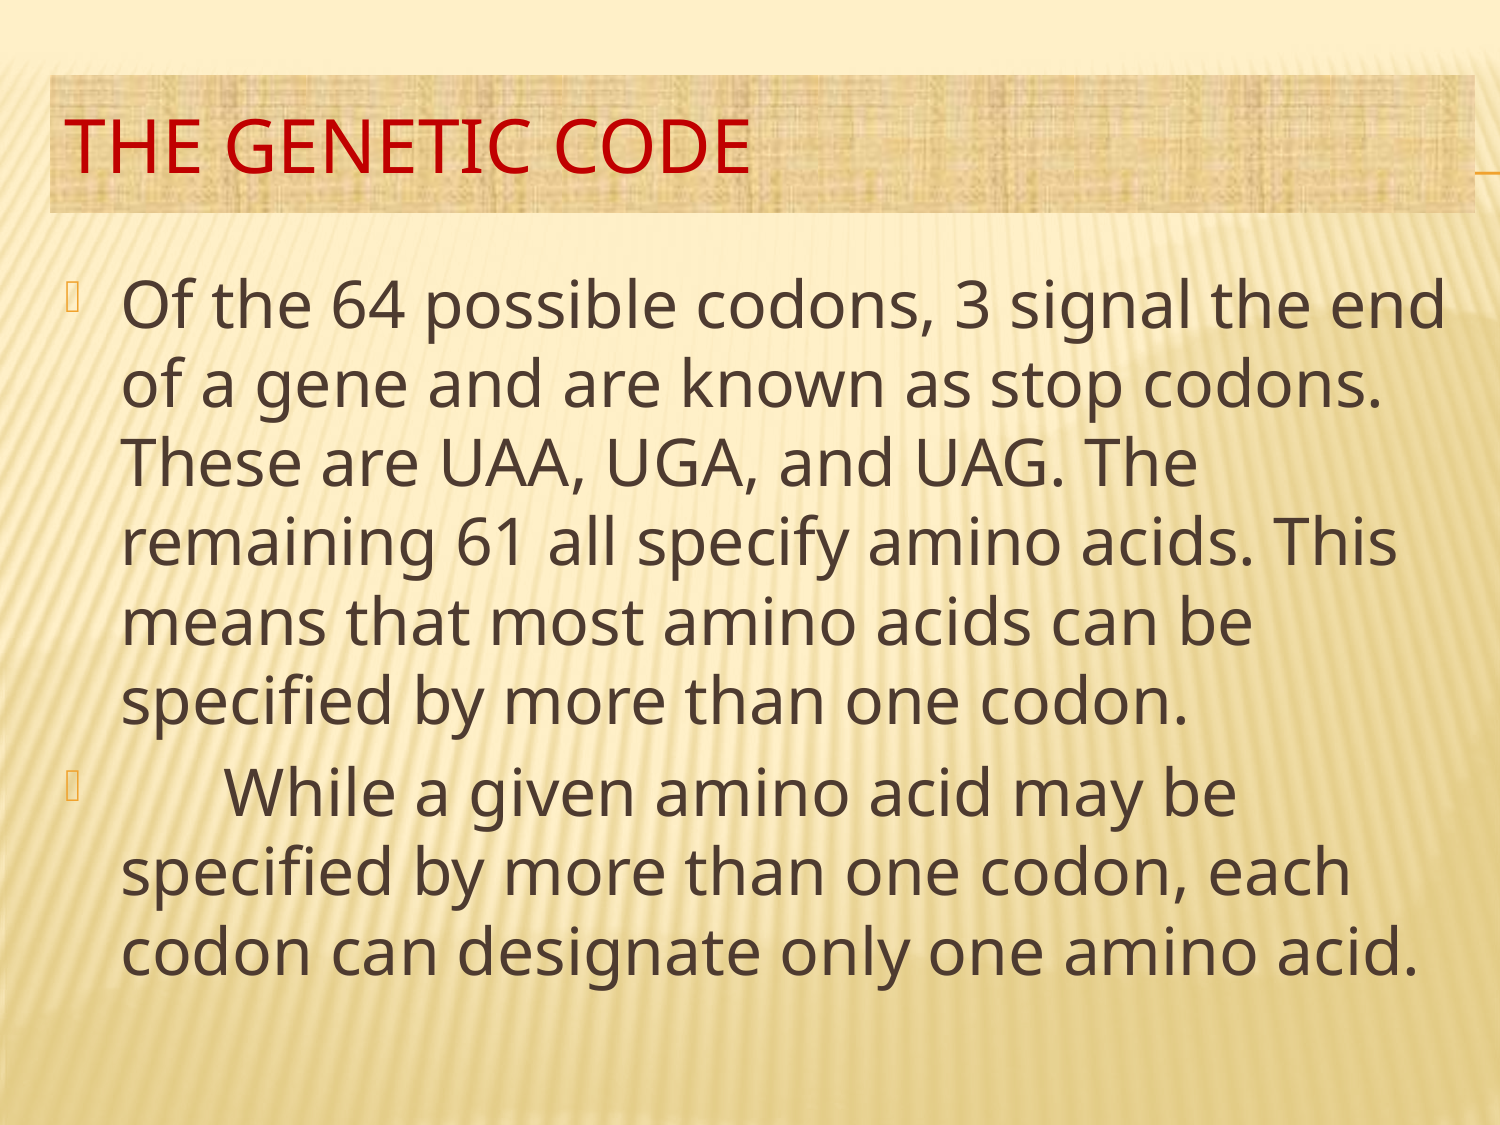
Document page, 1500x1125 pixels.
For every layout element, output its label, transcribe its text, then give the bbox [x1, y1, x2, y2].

title The Genetic Code [50, 75, 1475, 213]
list Of the 64 possible codons, 3 signal the end of a gene and are known as stop codons. These are UAA, UGA, and UAG. The remaining 61 all specify amino acids. This means that most amino acids can be specified by more than one codon. While a given amino acid may be specified by more than one codon, each codon can designate only one amino acid. [50, 254, 1475, 998]
